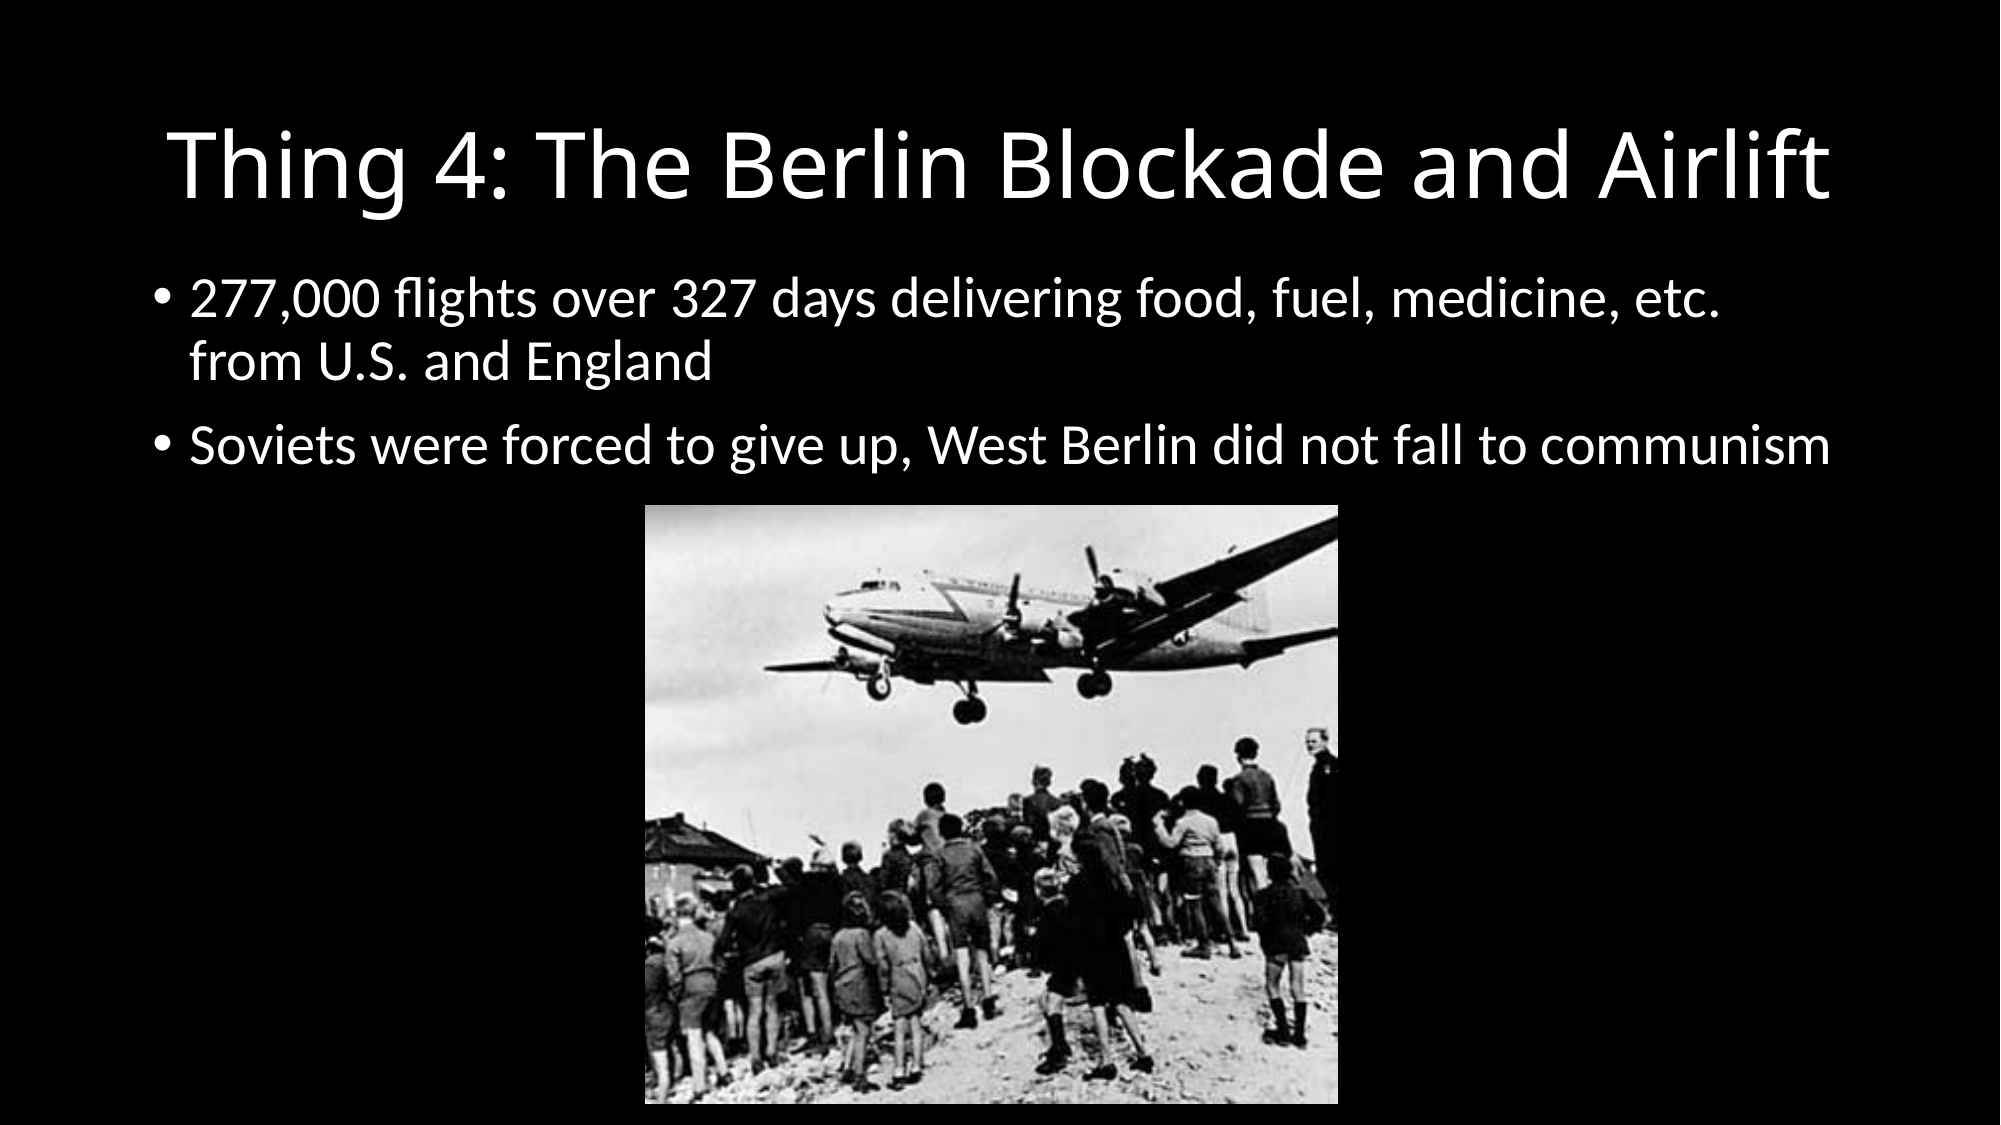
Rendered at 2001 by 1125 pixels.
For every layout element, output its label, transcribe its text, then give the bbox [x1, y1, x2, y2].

list 277,000 flights over 327 days delivering food, fuel, medicine, etc. from U.S. and England Soviets were forced to give up, West Berlin did not fall to communism [137, 260, 1863, 1014]
picture [644, 505, 1338, 1104]
title Thing 4: The Berlin Blockade and Airlift [137, 59, 1863, 260]
